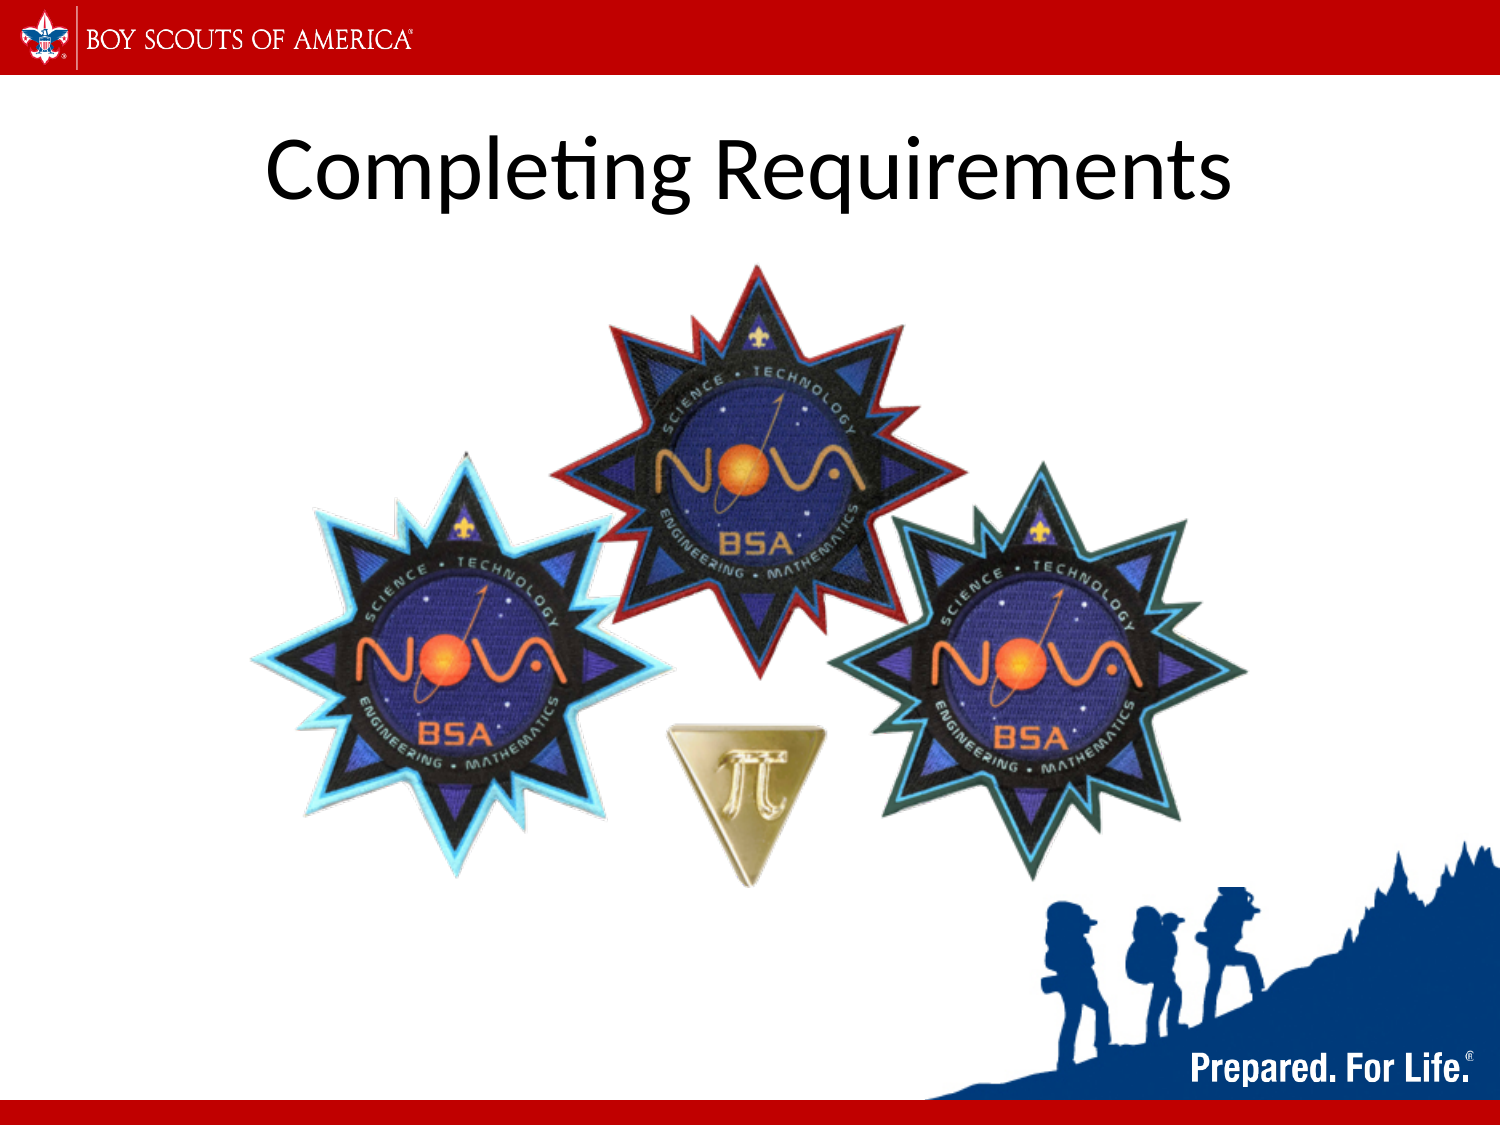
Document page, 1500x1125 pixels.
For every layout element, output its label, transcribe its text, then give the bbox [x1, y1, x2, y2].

picture [20, 6, 413, 70]
picture [249, 262, 1500, 1100]
title Completing Requirements [75, 87, 1425, 238]
